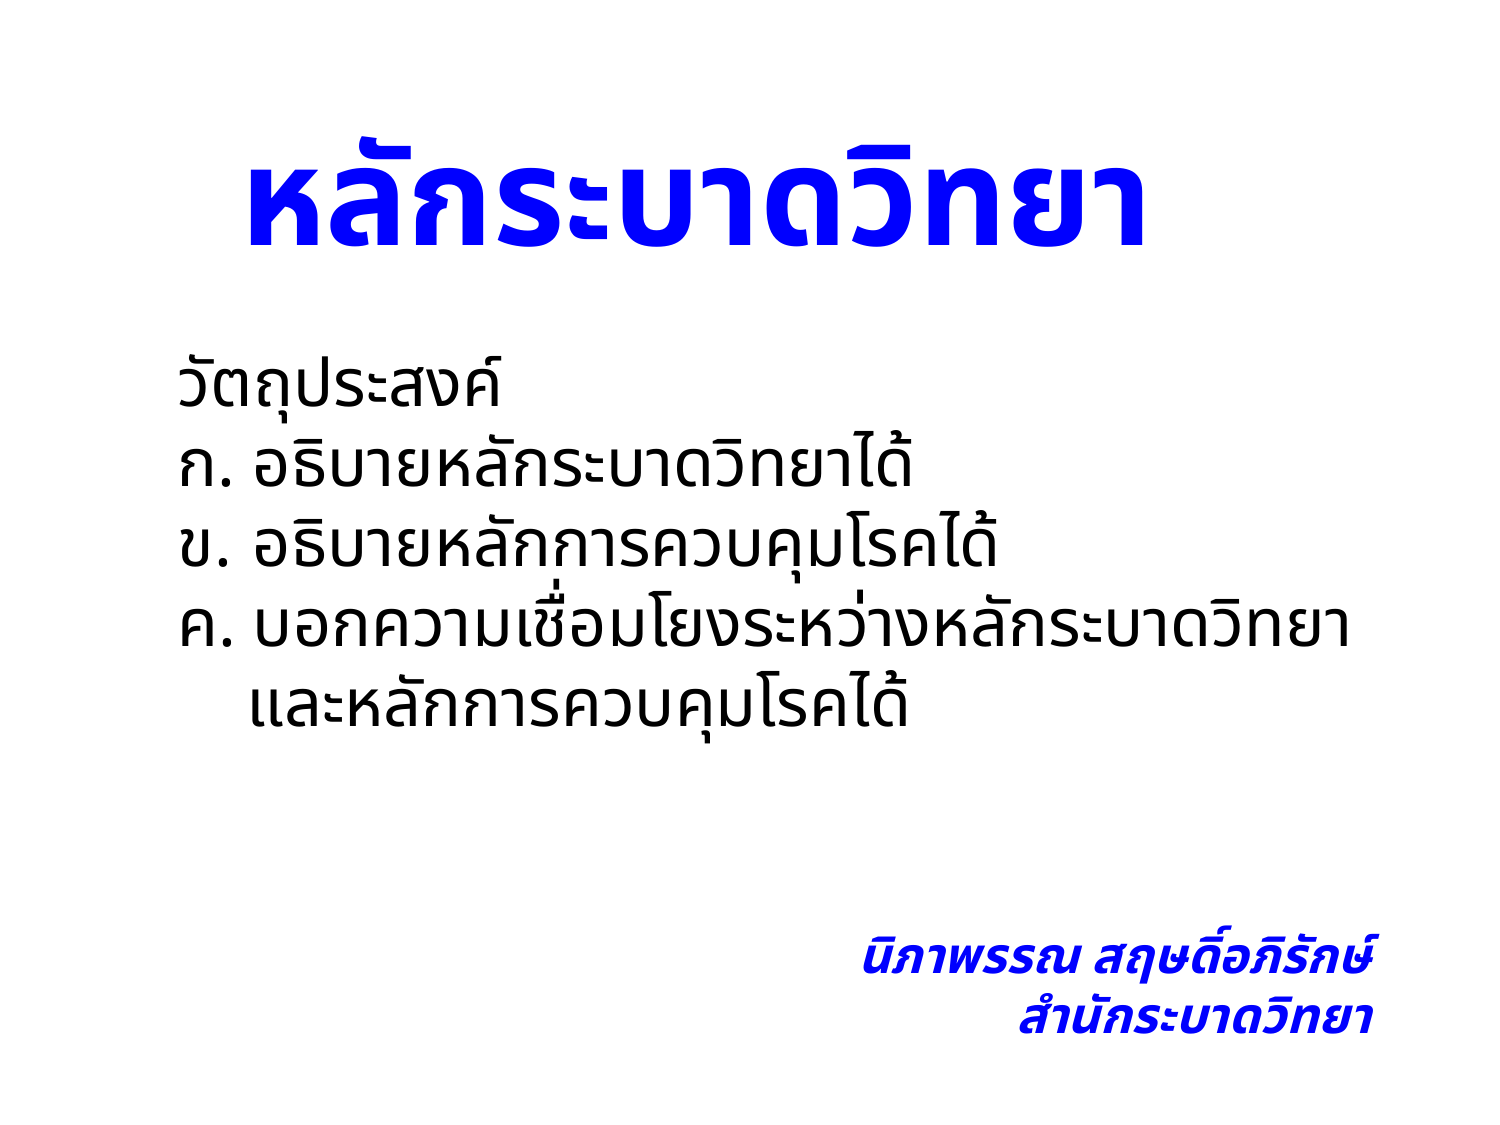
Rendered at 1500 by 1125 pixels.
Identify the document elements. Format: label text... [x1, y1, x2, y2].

text_box วัตถุประสงค์ อธิบายหลักระบาดวิทยาได้ อธิบายหลักการควบคุมโรคได้ บอกความเชื่อมโยงระหว่างหลักระบาดวิทยา และหลักการควบคุมโรคได้ [163, 332, 1368, 747]
text_box นิภาพรรณ สฤษดิ์อภิรักษ์ สำนักระบาดวิทยา [123, 846, 1387, 1046]
text_box หลักระบาดวิทยา [224, 113, 1500, 268]
